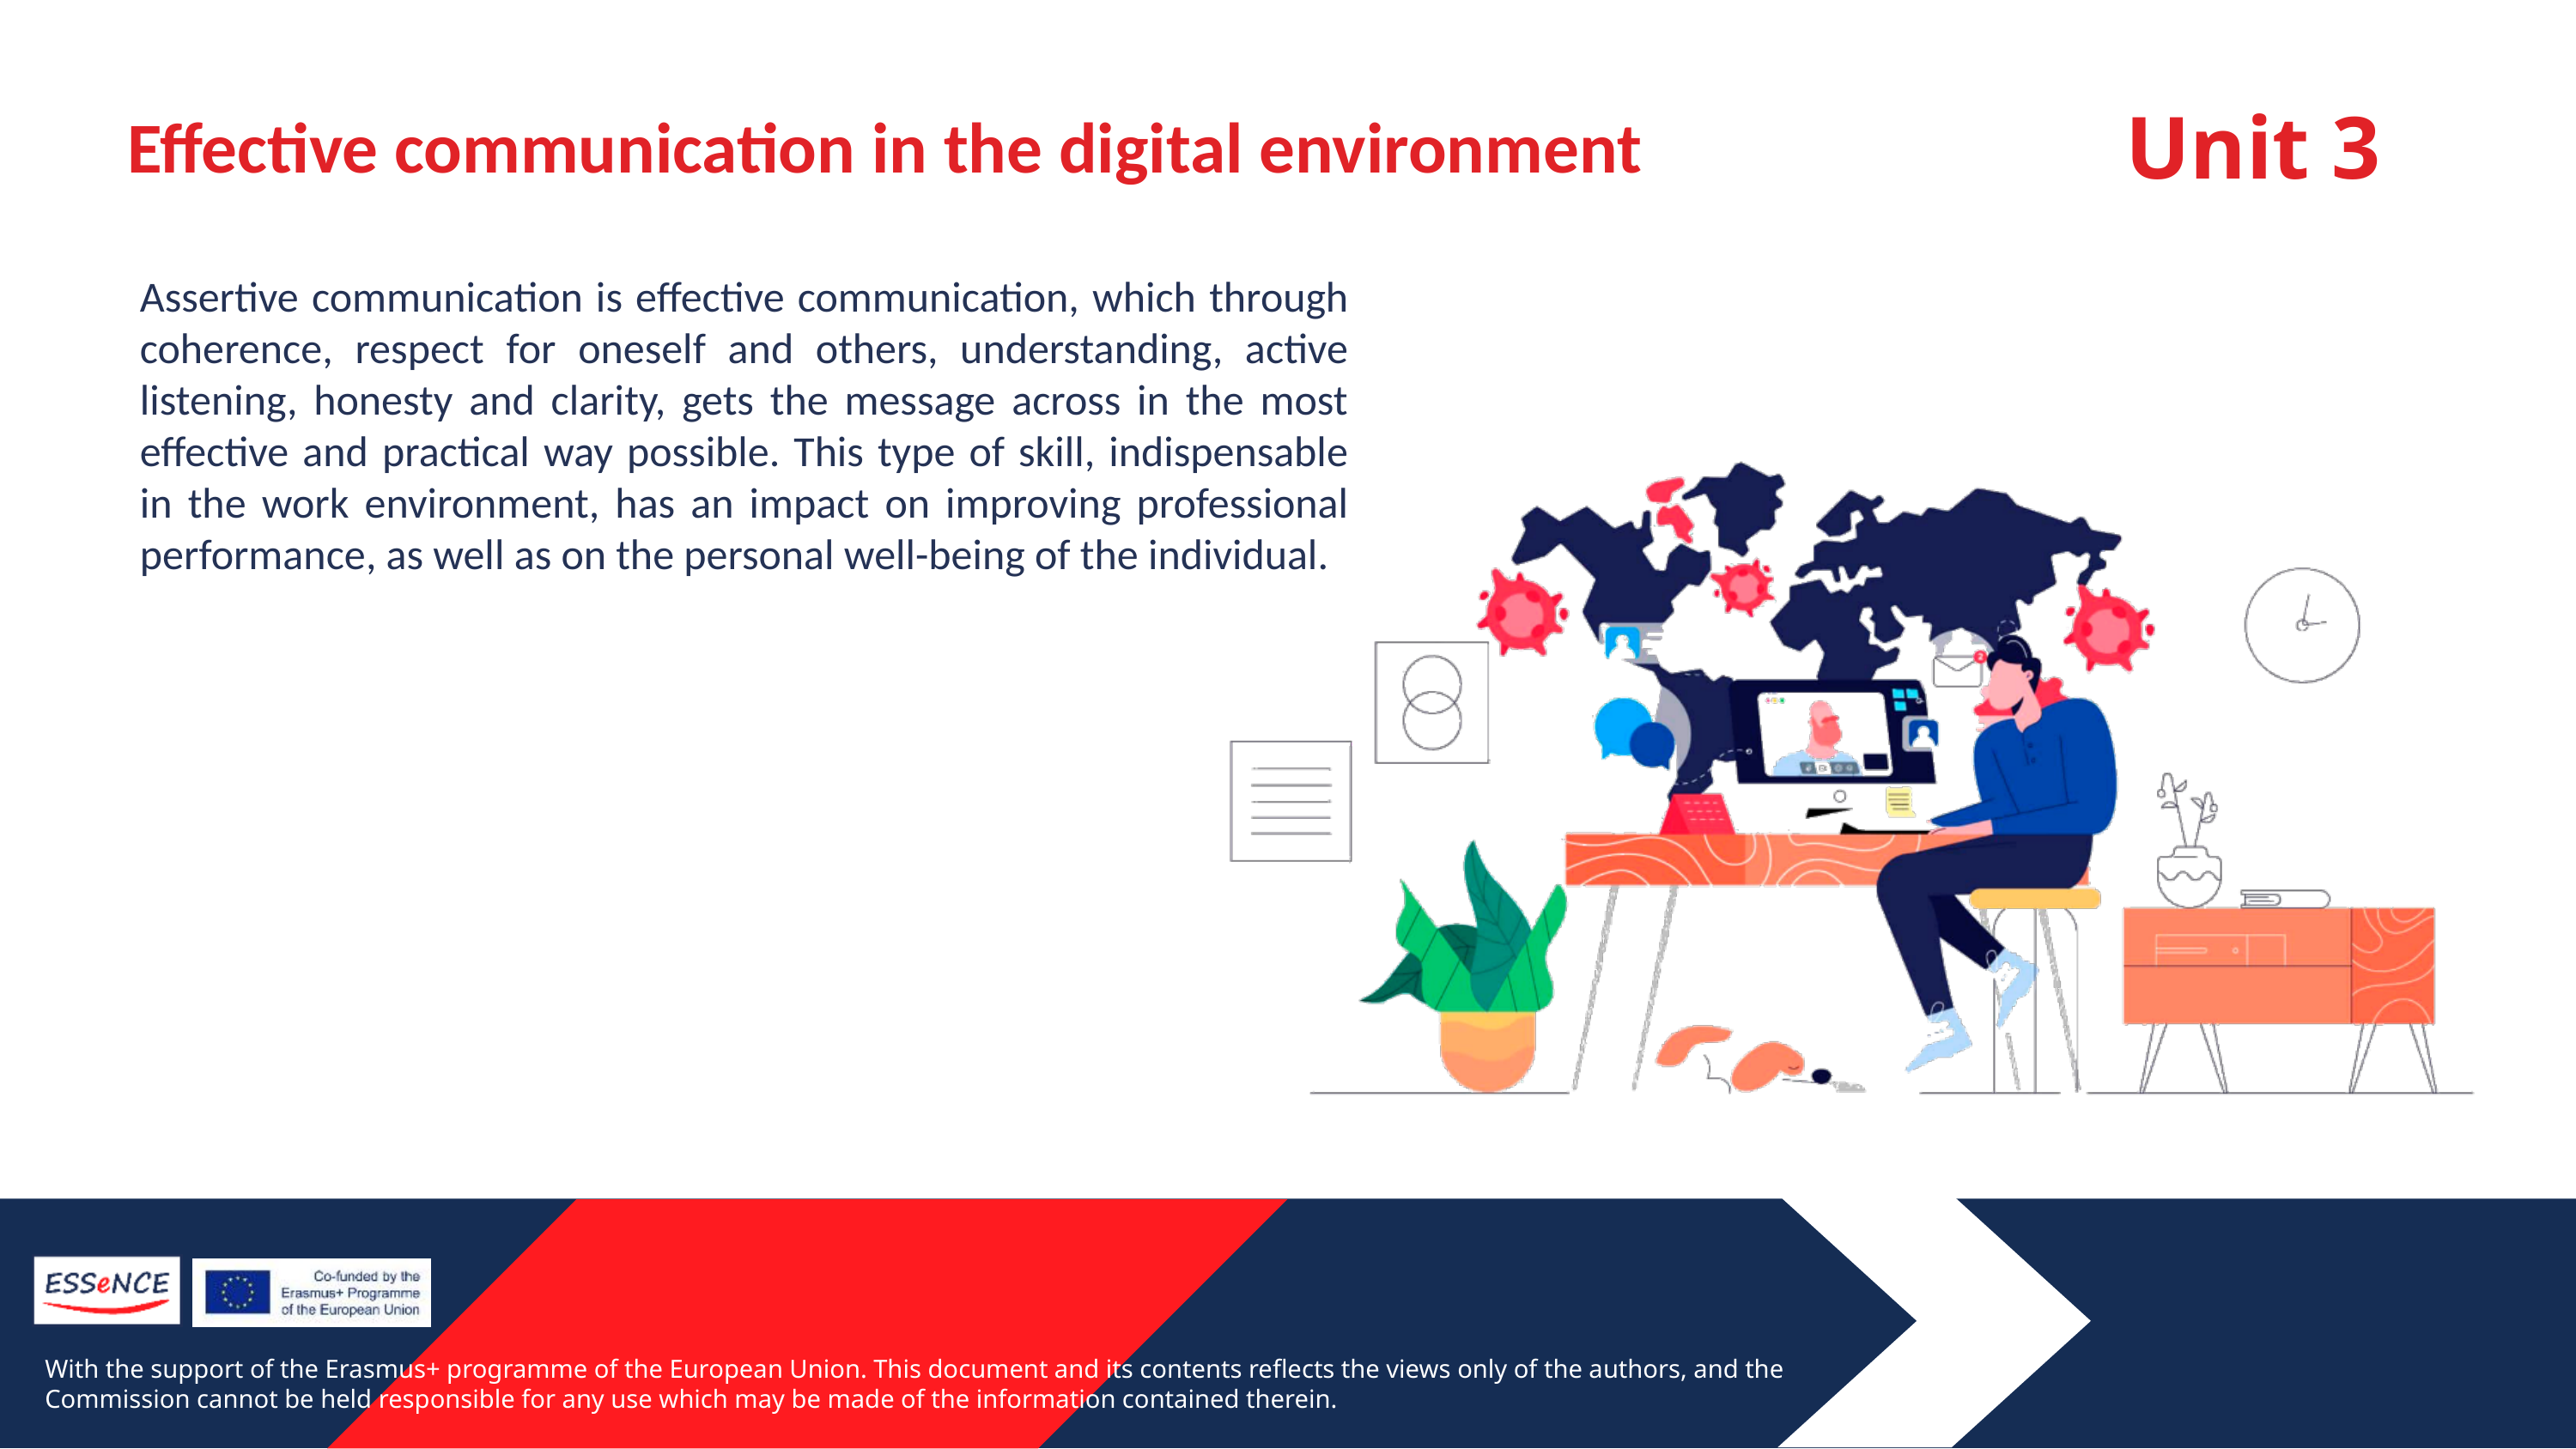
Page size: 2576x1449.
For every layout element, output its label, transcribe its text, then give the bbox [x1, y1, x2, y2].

picture [192, 1258, 431, 1328]
picture [32, 1254, 183, 1328]
text_box Effective communication in the digital environment [127, 100, 1852, 188]
text_box With the support of the Erasmus+ programme of the European Union. This document and its contents reflects the views only of the authors, and the Commission cannot be held responsible for any use which may be made of the information contained therein. [32, 1346, 1803, 1420]
text_box Assertive communication is effective communication, which through coherence, respect for oneself and others, understanding, active listening, honesty and clarity, gets the message across in the most effective and practical way possible. This type of skill, indispensable in the work environment, has an impact on improving professional performance, as well as on the personal well-being of the individual. [127, 263, 1362, 585]
picture [1093, 349, 2576, 1203]
text_box Unit 3 [2124, 91, 2515, 197]
